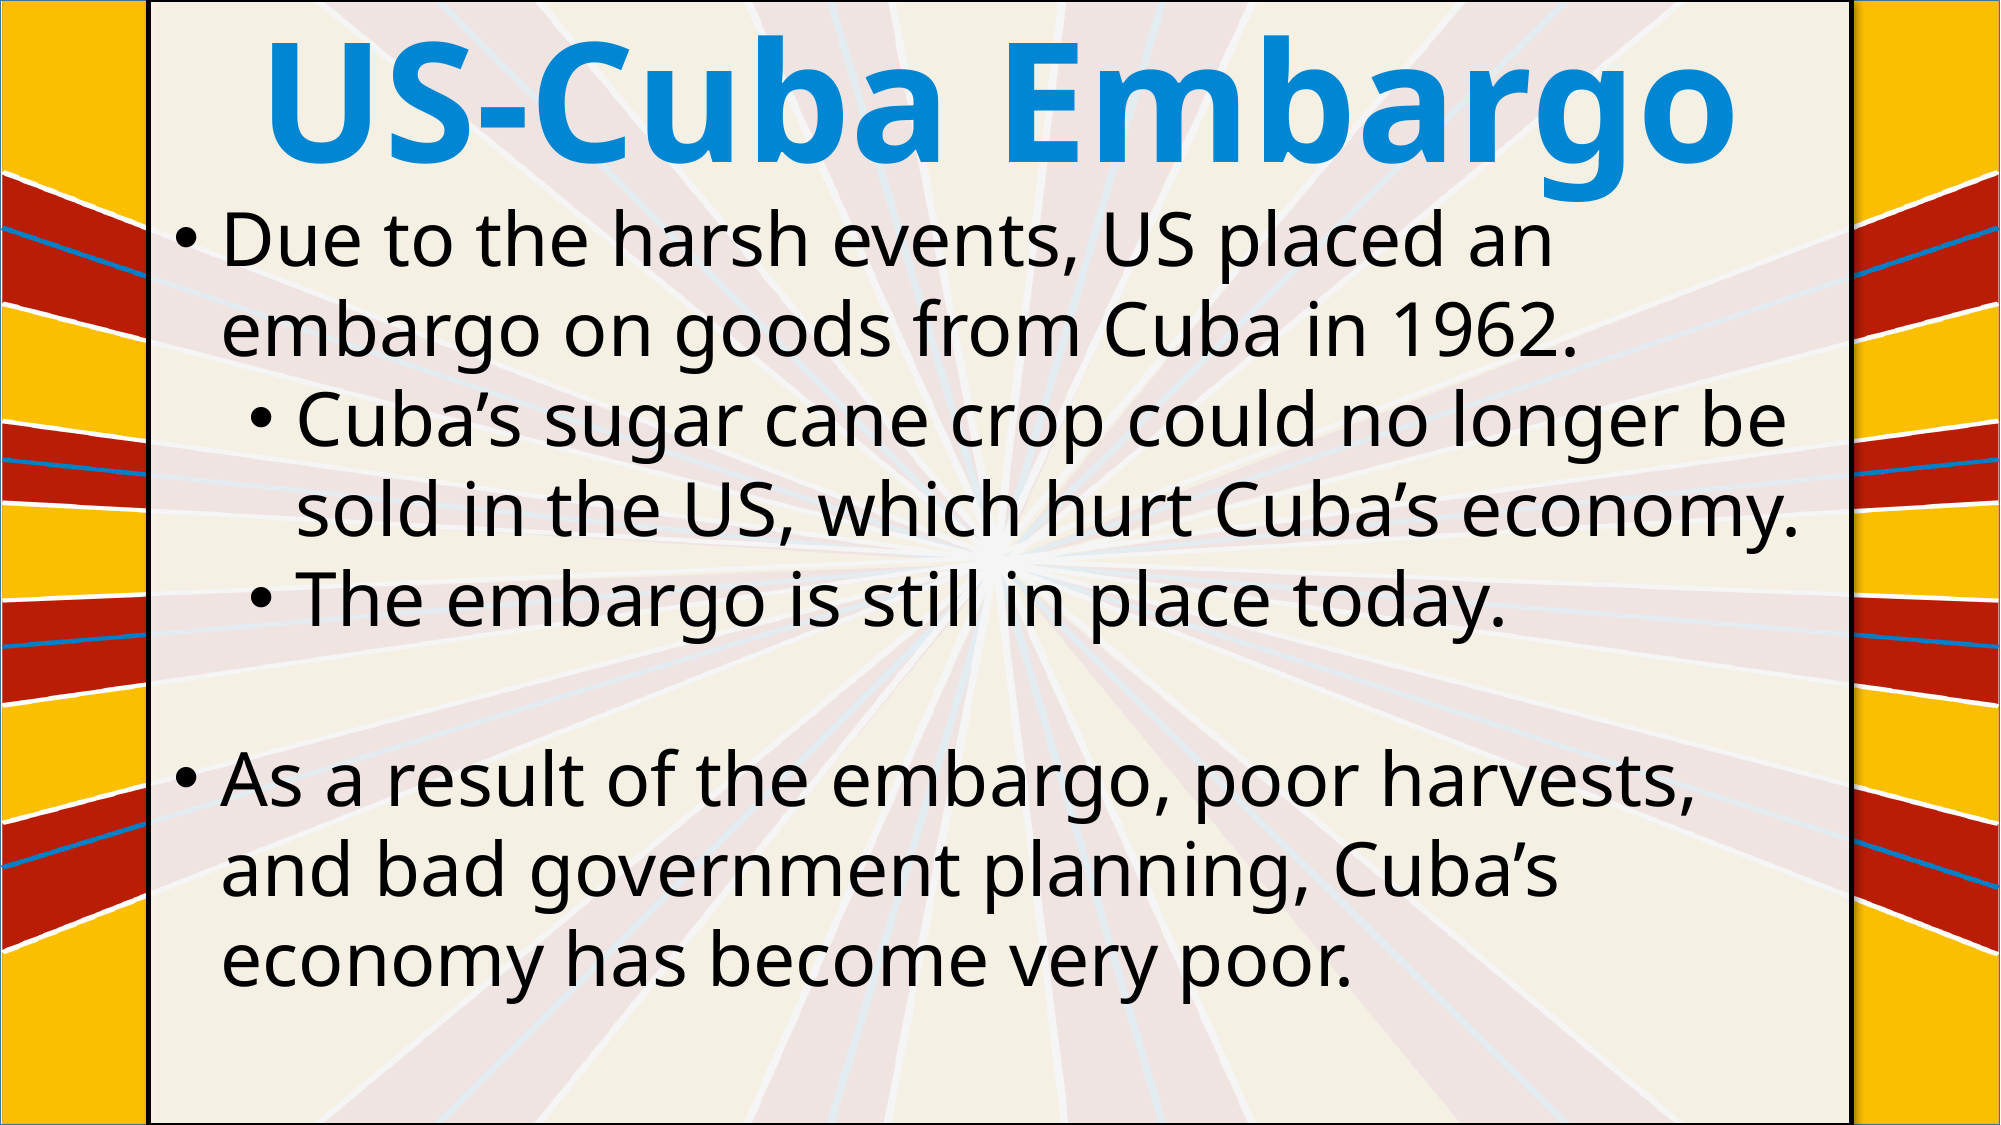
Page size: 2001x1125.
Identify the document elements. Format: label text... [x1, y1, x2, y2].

text_box [147, 0, 1853, 1125]
text_box [1861, 0, 2000, 1125]
text_box Due to the harsh events, US placed an embargo on goods from Cuba in 1962. Cuba’s sugar cane crop could no longer be sold in the US, which hurt Cuba’s economy. The embargo is still in place today. As a result of the embargo, poor harvests, and bad government planning, Cuba’s economy has become very poor. [158, 184, 1852, 1009]
text_box US-Cuba Embargo [243, 0, 1757, 184]
text_box [0, 0, 147, 1125]
